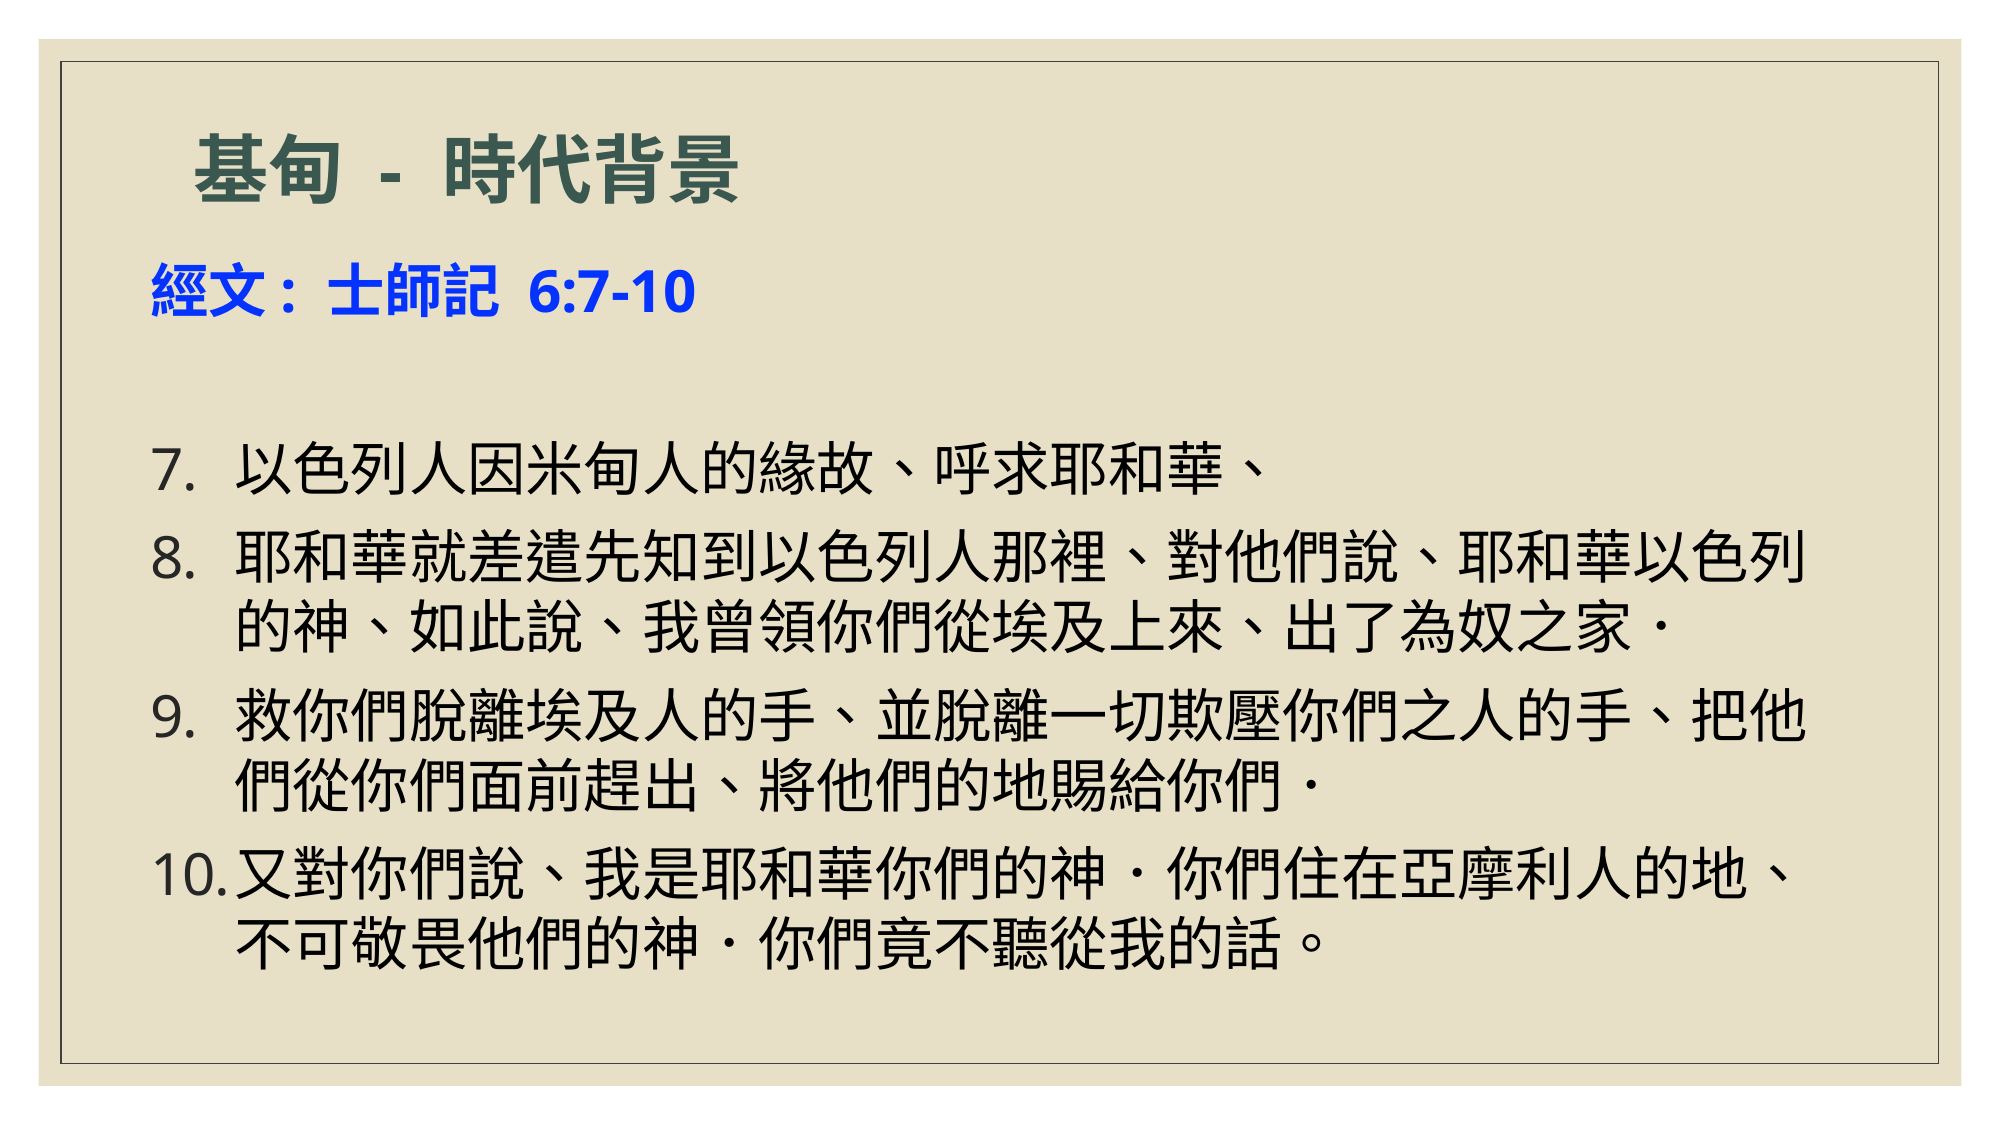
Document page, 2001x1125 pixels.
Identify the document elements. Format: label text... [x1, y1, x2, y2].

text_box 基甸 - 時代背景 [178, 87, 1727, 260]
list 經文: 士師記 6:7-10 以色列人因米甸人的緣故、呼求耶和華、 耶和華就差遣先知到以色列人那裡、對他們說、耶和華以色列的神、如此說、我曾領你們從埃及上來、出了為奴之家． 救你們脫離埃及人的手、並脫離一切欺壓你們之人的手、把他們從你們面前趕出、將他們的地賜給你們． 又對你們說、我是耶和華你們的神．你們住在亞摩利人的地、不可敬畏他們的神．你們竟不聽從我的話。 [135, 247, 1840, 1017]
